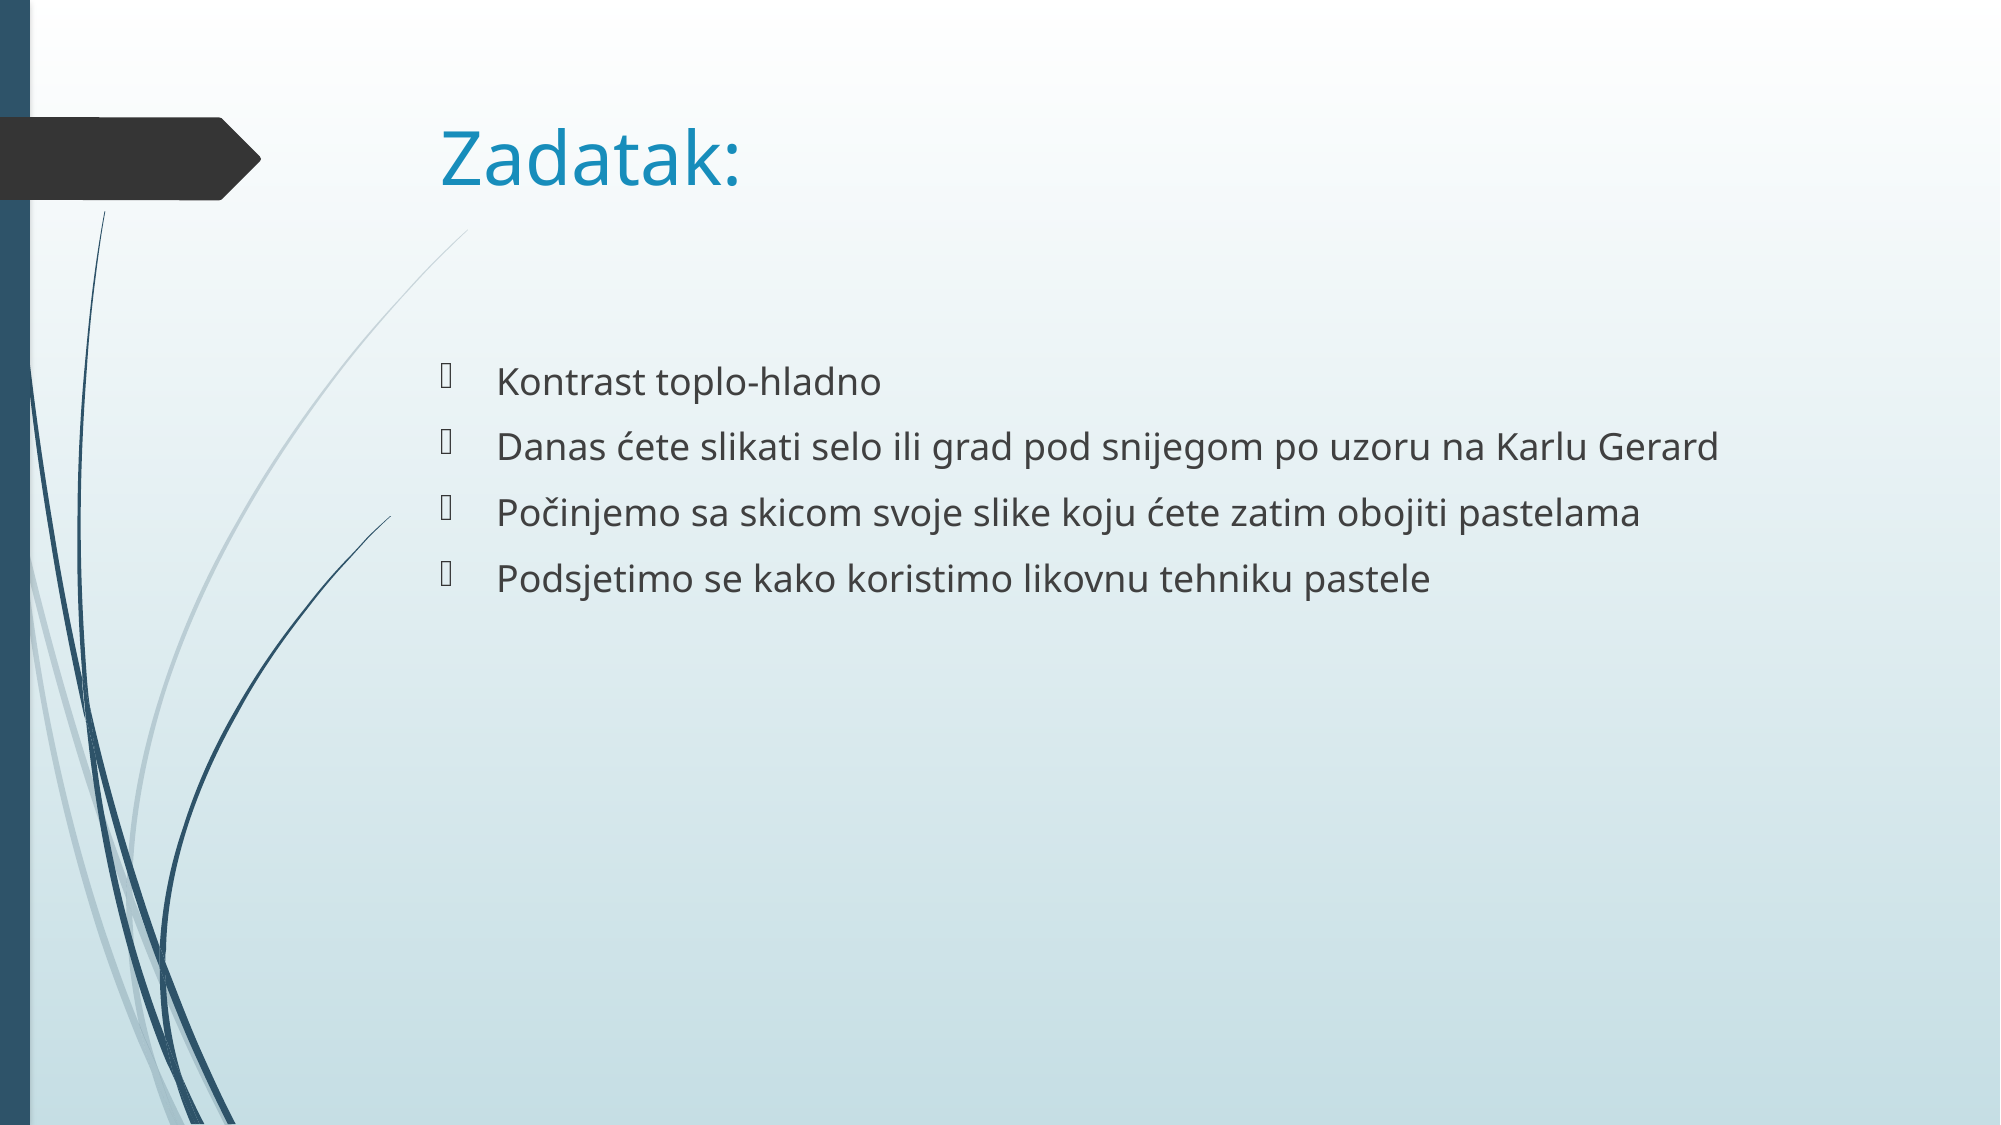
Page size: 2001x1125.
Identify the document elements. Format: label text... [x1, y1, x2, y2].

title Zadatak: [425, 102, 1888, 313]
list Kontrast toplo-hladno Danas ćete slikati selo ili grad pod snijegom po uzoru na Karlu Gerard Počinjemo sa skicom svoje slike koju ćete zatim obojiti pastelama Podsjetimo se kako koristimo likovnu tehniku pastele [424, 350, 1888, 663]
